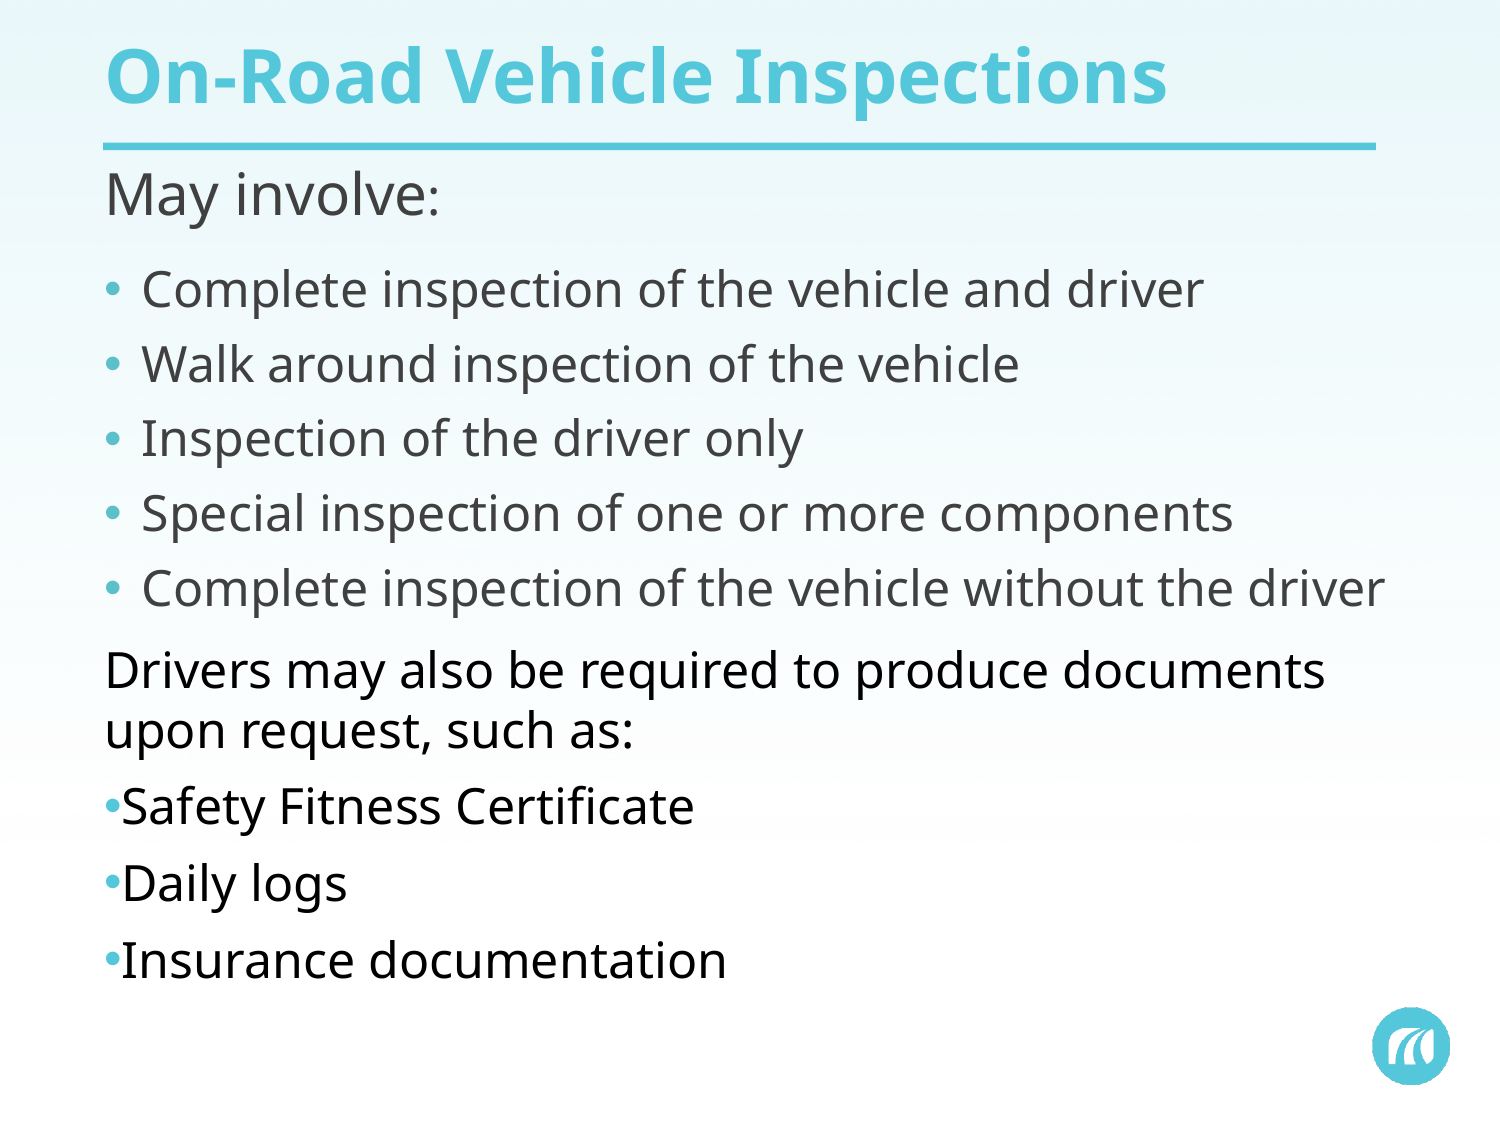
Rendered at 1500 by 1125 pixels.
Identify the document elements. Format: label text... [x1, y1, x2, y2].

title On-Road Vehicle Inspections [89, 4, 1384, 149]
picture [1416, 1005, 1452, 1087]
list May involve: Complete inspection of the vehicle and driver Walk around inspection of the vehicle Inspection of the driver only Special inspection of one or more components Complete inspection of the vehicle without the driver Drivers may also be required to produce documents upon request, such as: Safety Fitness Certificate Daily logs Insurance documentation [89, 149, 1416, 1125]
